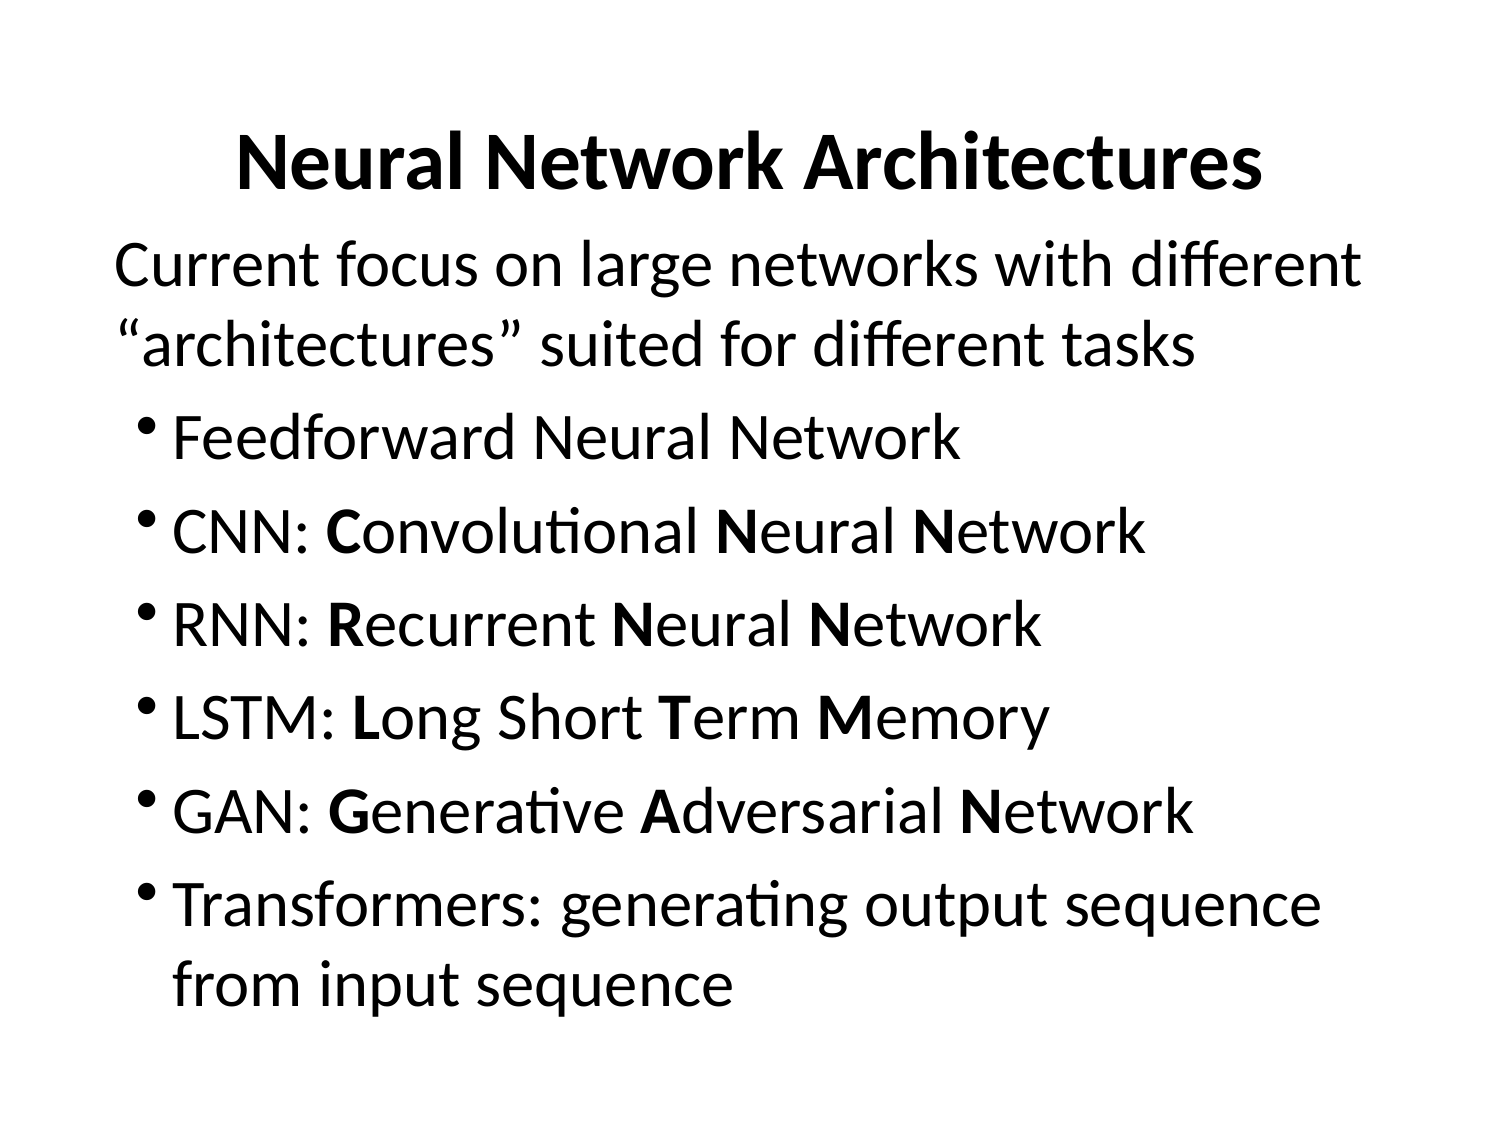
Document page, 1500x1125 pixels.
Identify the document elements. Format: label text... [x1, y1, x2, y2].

list Current focus on large networks with different “architectures” suited for different tasks Feedforward Neural Network CNN: Convolutional Neural Network RNN: Recurrent Neural Network LSTM: Long Short Term Memory GAN: Generative Adversarial Network Transformers: generating output sequence from input sequence [99, 212, 1400, 1100]
title Neural Network Architectures [112, 62, 1388, 212]
